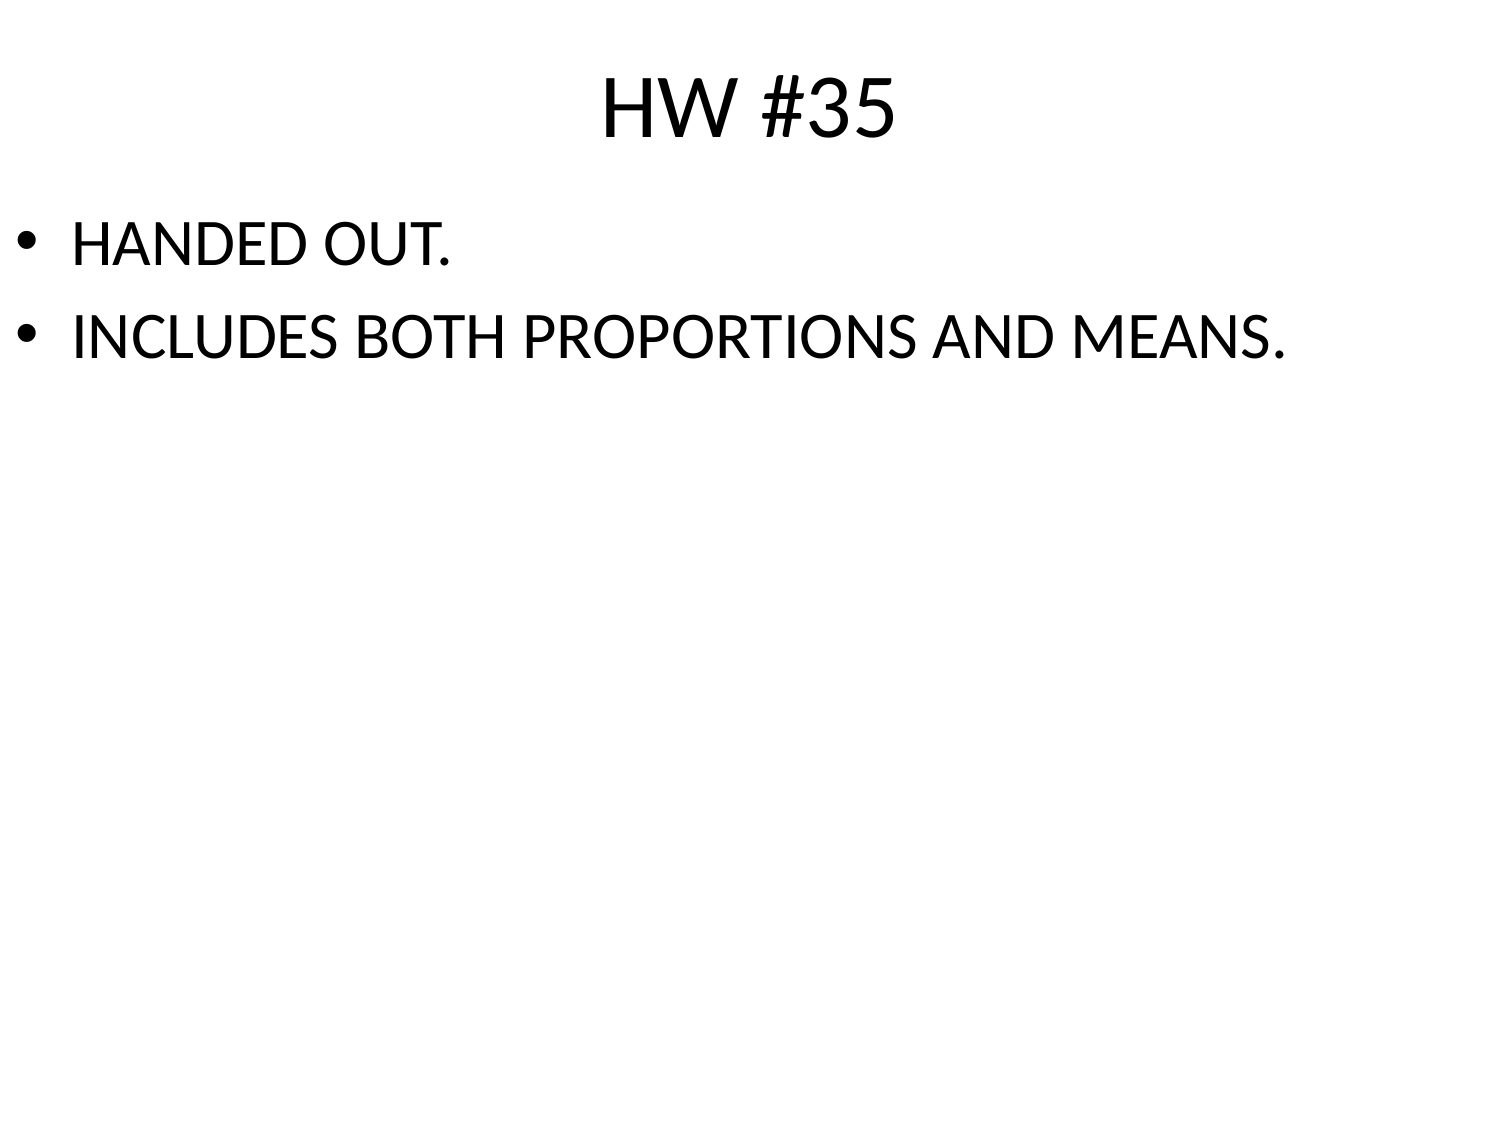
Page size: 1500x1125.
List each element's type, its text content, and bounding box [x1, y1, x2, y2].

list HANDED OUT. INCLUDES BOTH PROPORTIONS AND MEANS. [0, 191, 1500, 1005]
title HW #35 [75, 6, 1425, 191]
